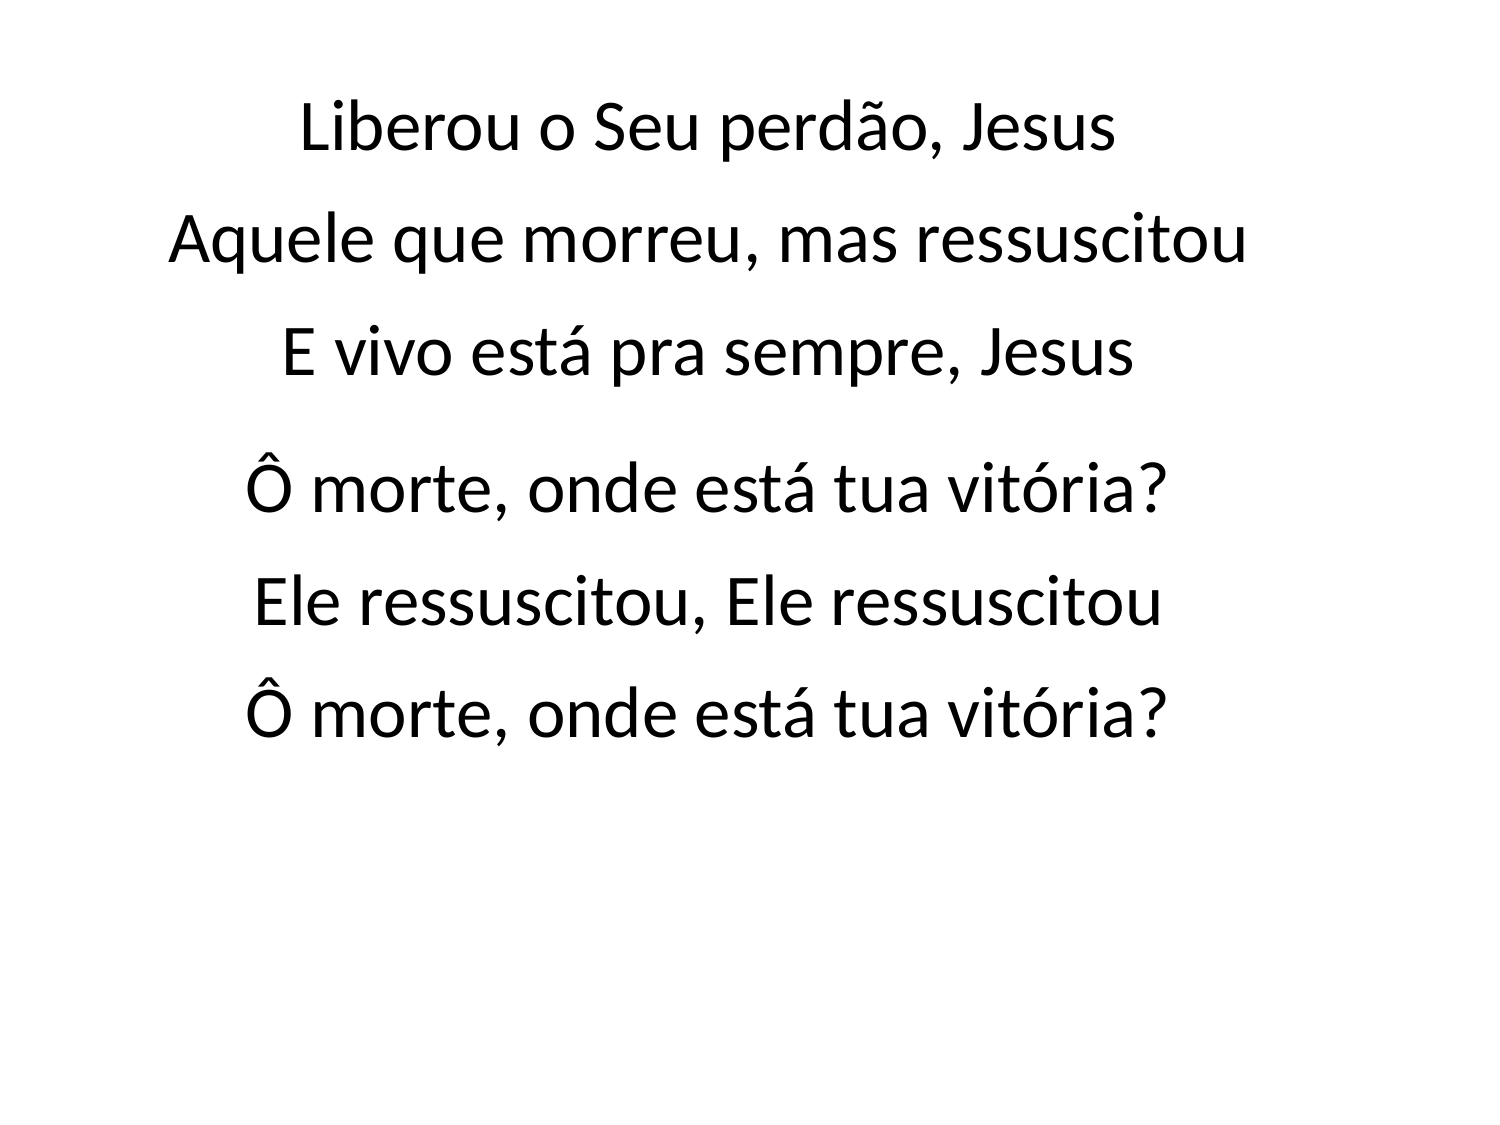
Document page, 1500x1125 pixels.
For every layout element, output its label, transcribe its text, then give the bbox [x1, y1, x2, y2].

text_box Liberou o Seu perdão, Jesus Aquele que morreu, mas ressuscitou E vivo está pra sempre, Jesus Ô morte, onde está tua vitória? Ele ressuscitou, Ele ressuscitou Ô morte, onde está tua vitória? [153, 0, 1264, 760]
